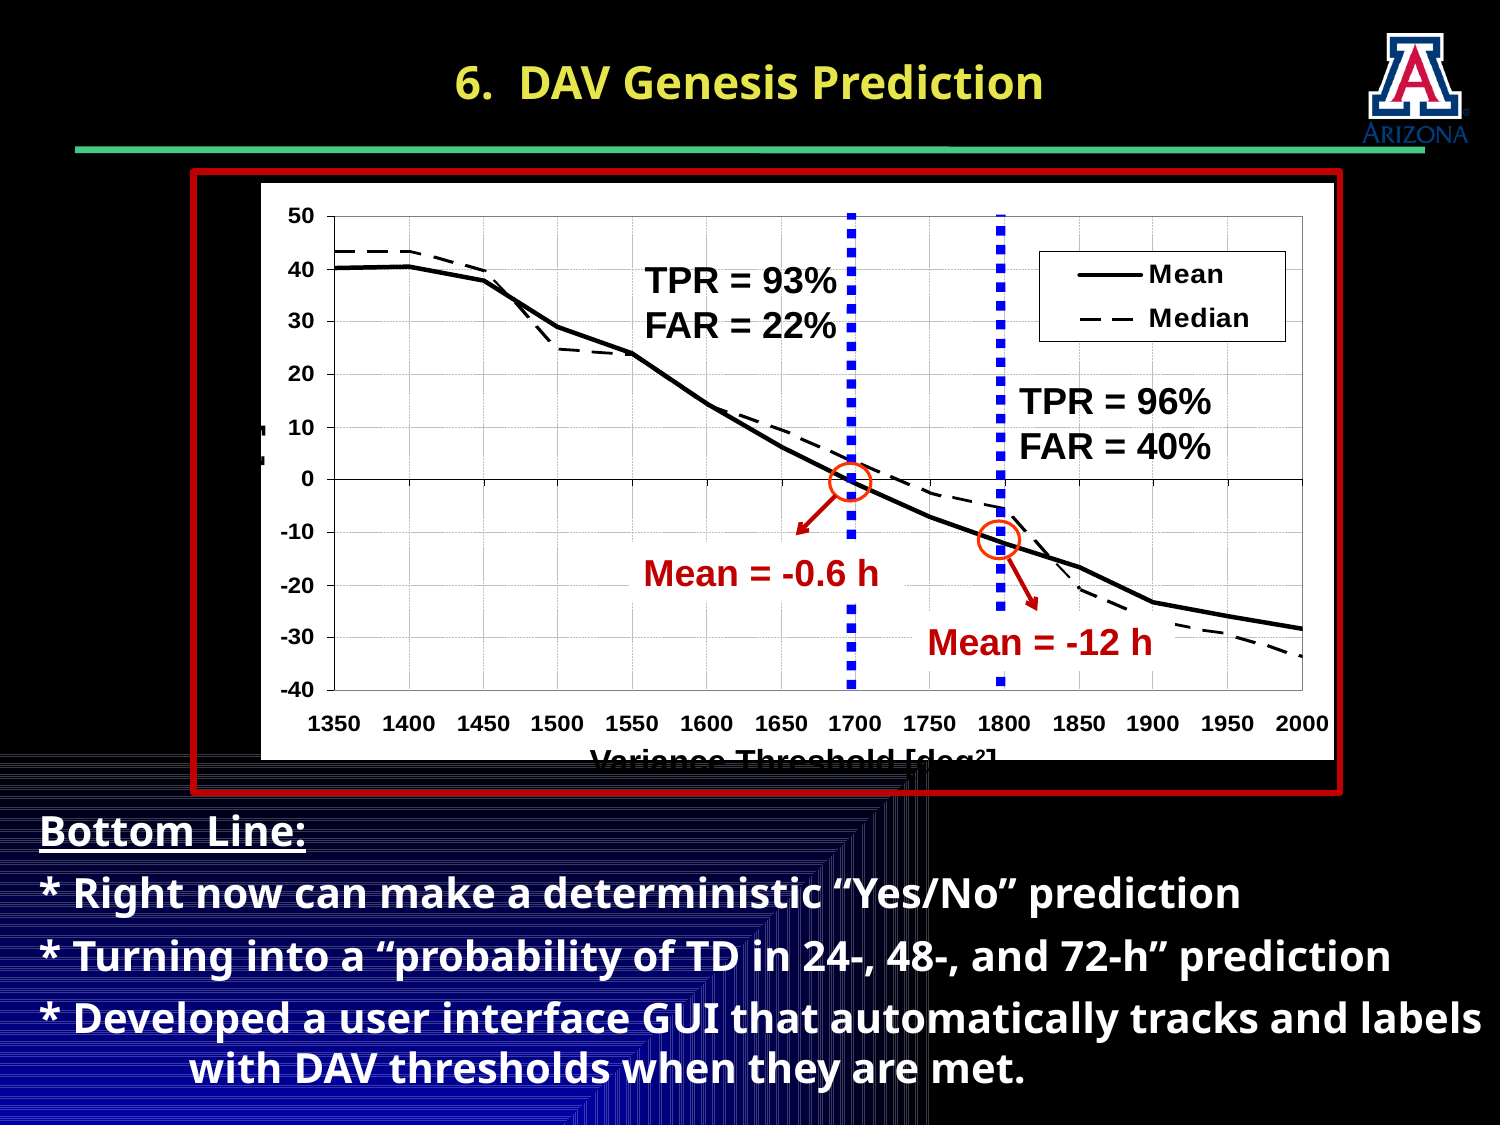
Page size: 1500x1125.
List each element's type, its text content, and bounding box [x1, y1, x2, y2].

text_box 6. DAV Genesis Prediction [0, 33, 1500, 191]
text_box Bottom Line: * Right now can make a deterministic “Yes/No” prediction * Turning into a “probability of TD in 24-, 48-, and 72-h” prediction * Developed a user interface GUI that automatically tracks and labels with DAV thresholds when they are met. [23, 797, 1500, 1100]
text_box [196, 174, 1337, 798]
picture [1360, 33, 1470, 143]
